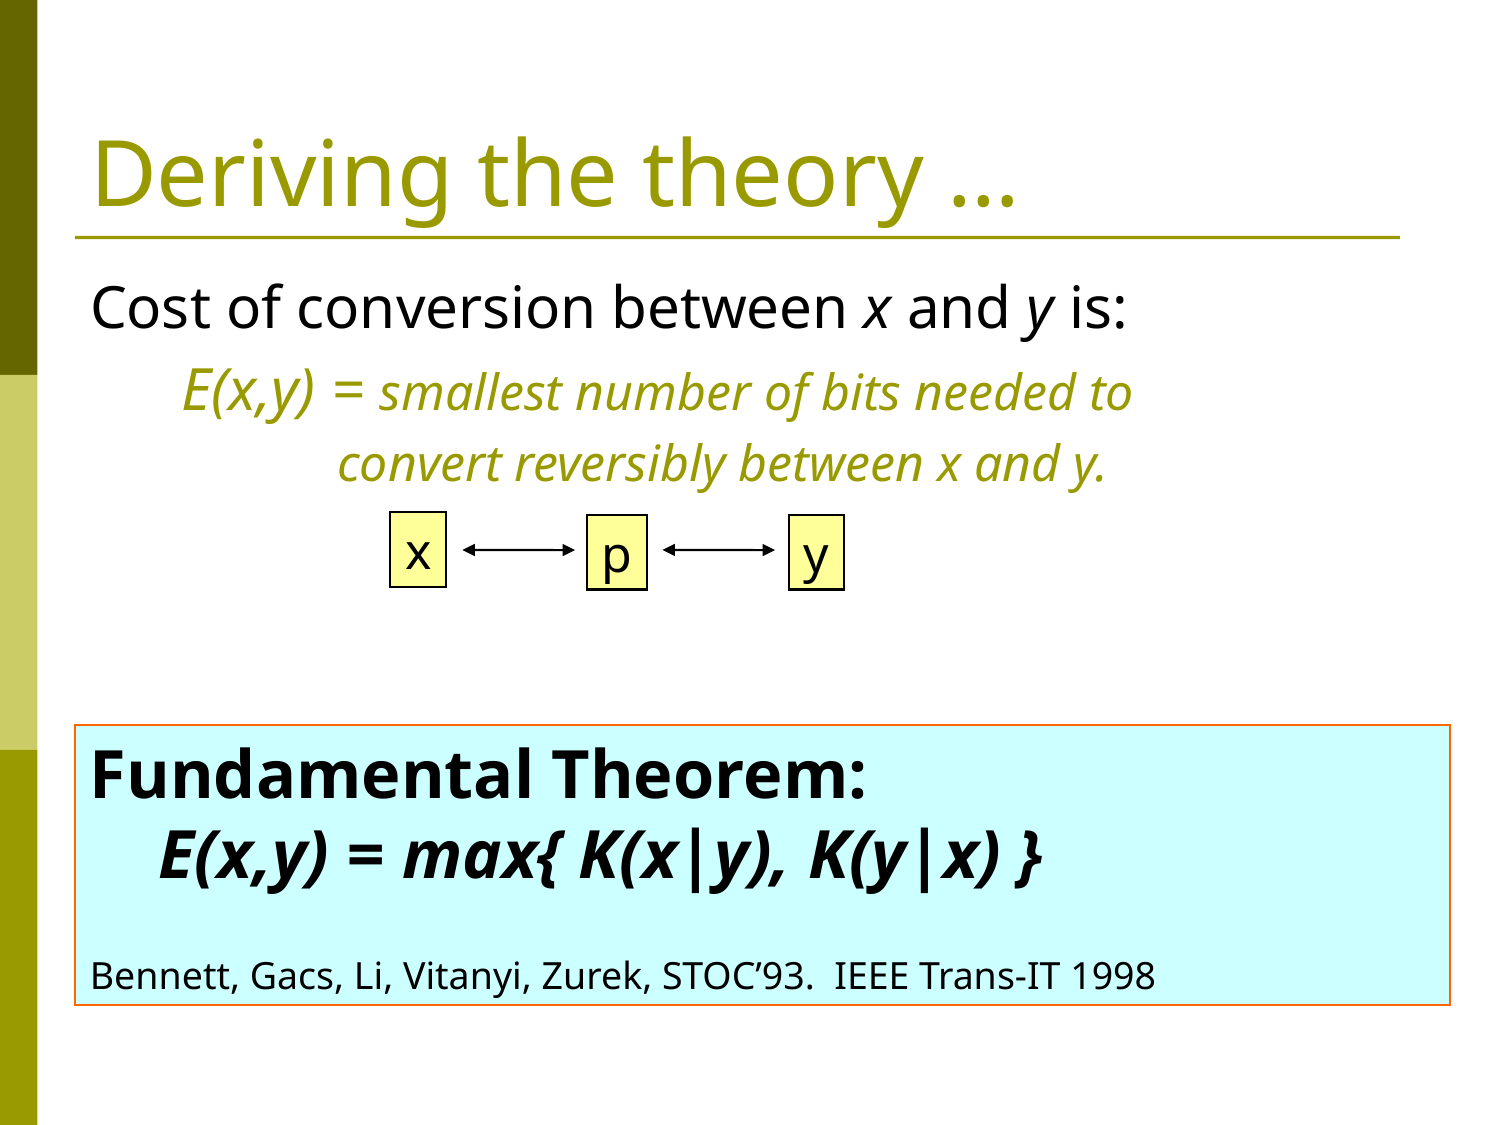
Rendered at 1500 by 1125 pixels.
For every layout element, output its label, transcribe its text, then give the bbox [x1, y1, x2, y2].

text_box [662, 543, 775, 557]
title Deriving the theory … [74, 45, 1426, 233]
text_box Fundamental Theorem: E(x,y) = max{ K(x|y), K(y|x) } Bennett, Gacs, Li, Vitanyi, Zurek, STOC’93. IEEE Trans-IT 1998 [75, 724, 1450, 1005]
text_box x [390, 512, 447, 588]
list Cost of conversion between x and y is: E(x,y) = smallest number of bits needed to convert reversibly between x and y. [74, 262, 1426, 1006]
text_box p [586, 514, 648, 590]
text_box [462, 543, 575, 557]
text_box y [788, 514, 845, 590]
